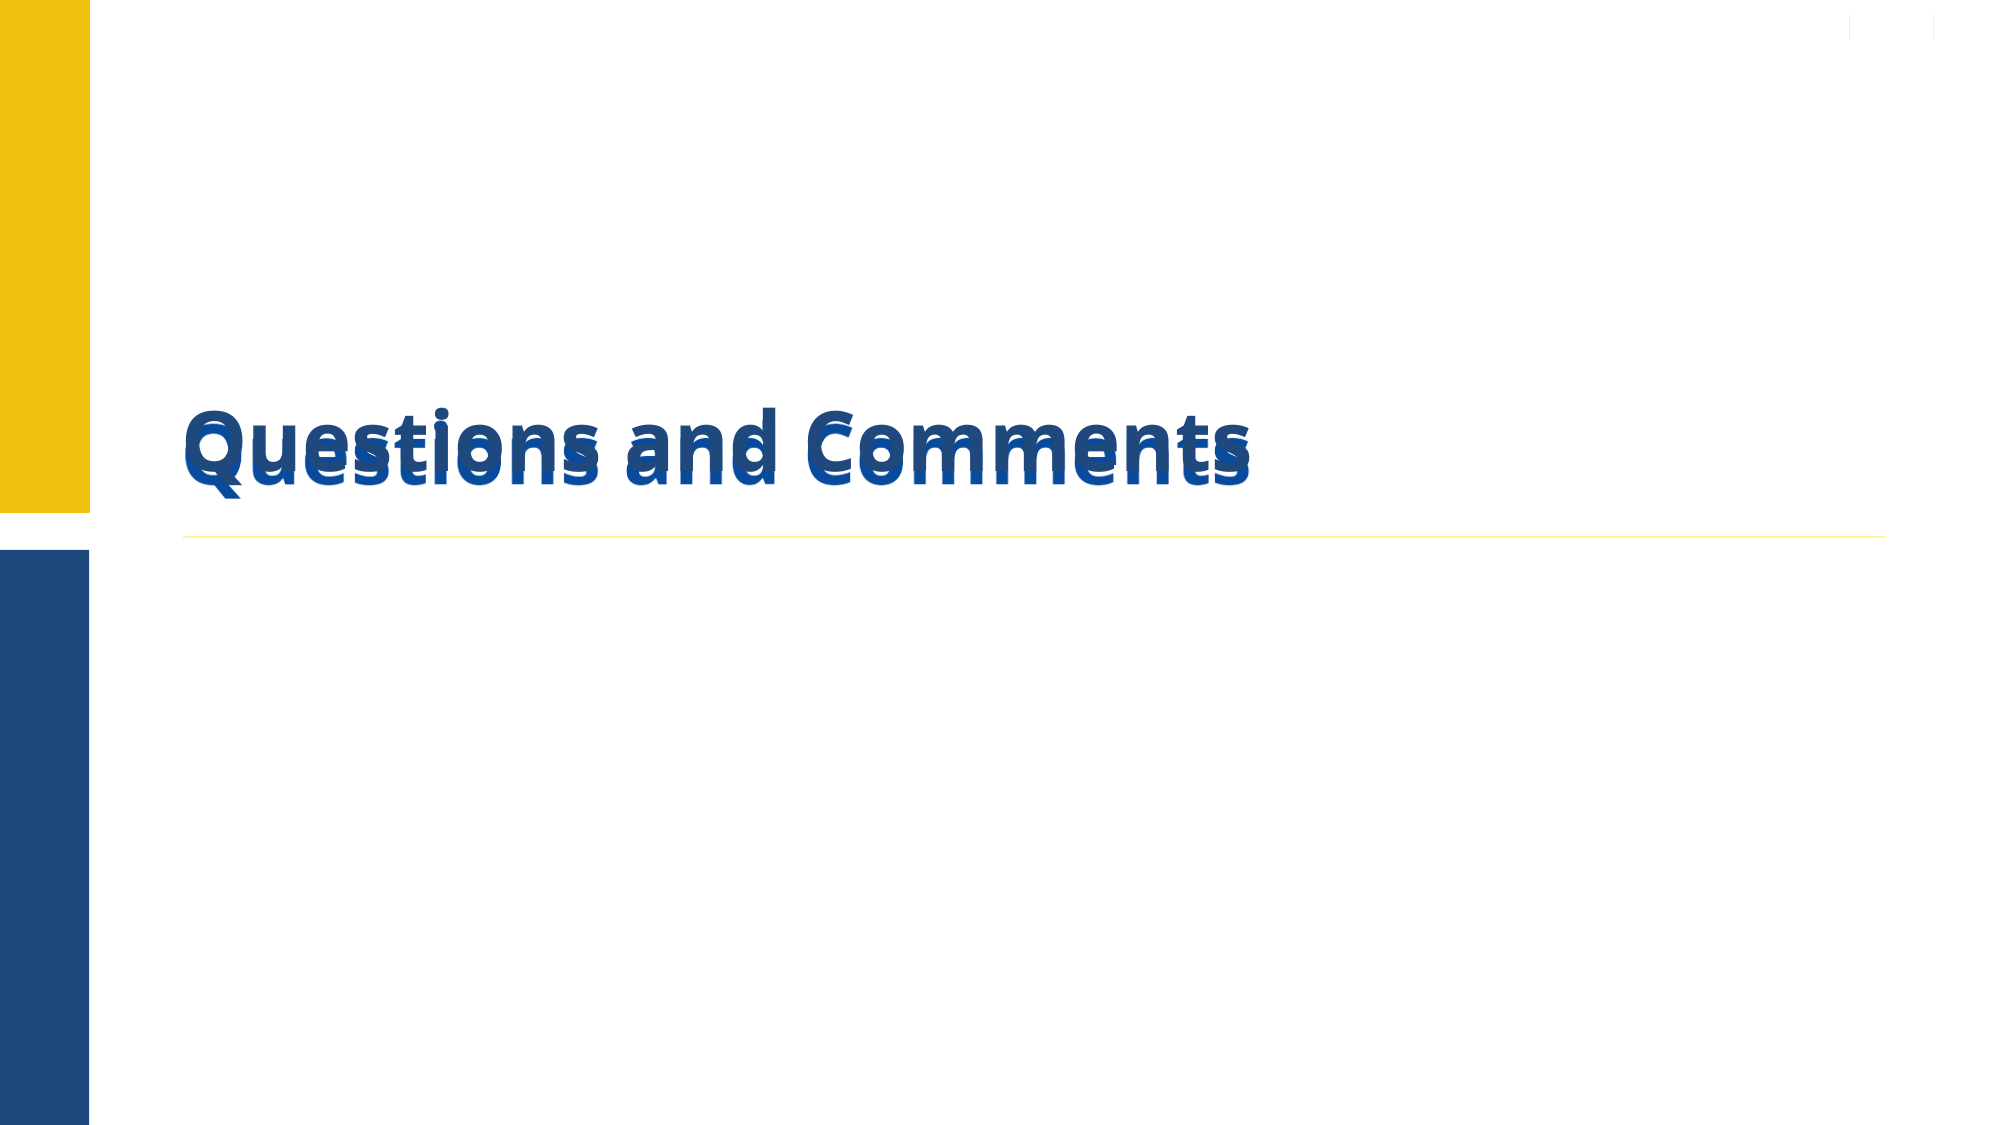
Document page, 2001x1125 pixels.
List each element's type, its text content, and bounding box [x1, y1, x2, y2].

title Questions and Comments [166, 170, 1752, 496]
